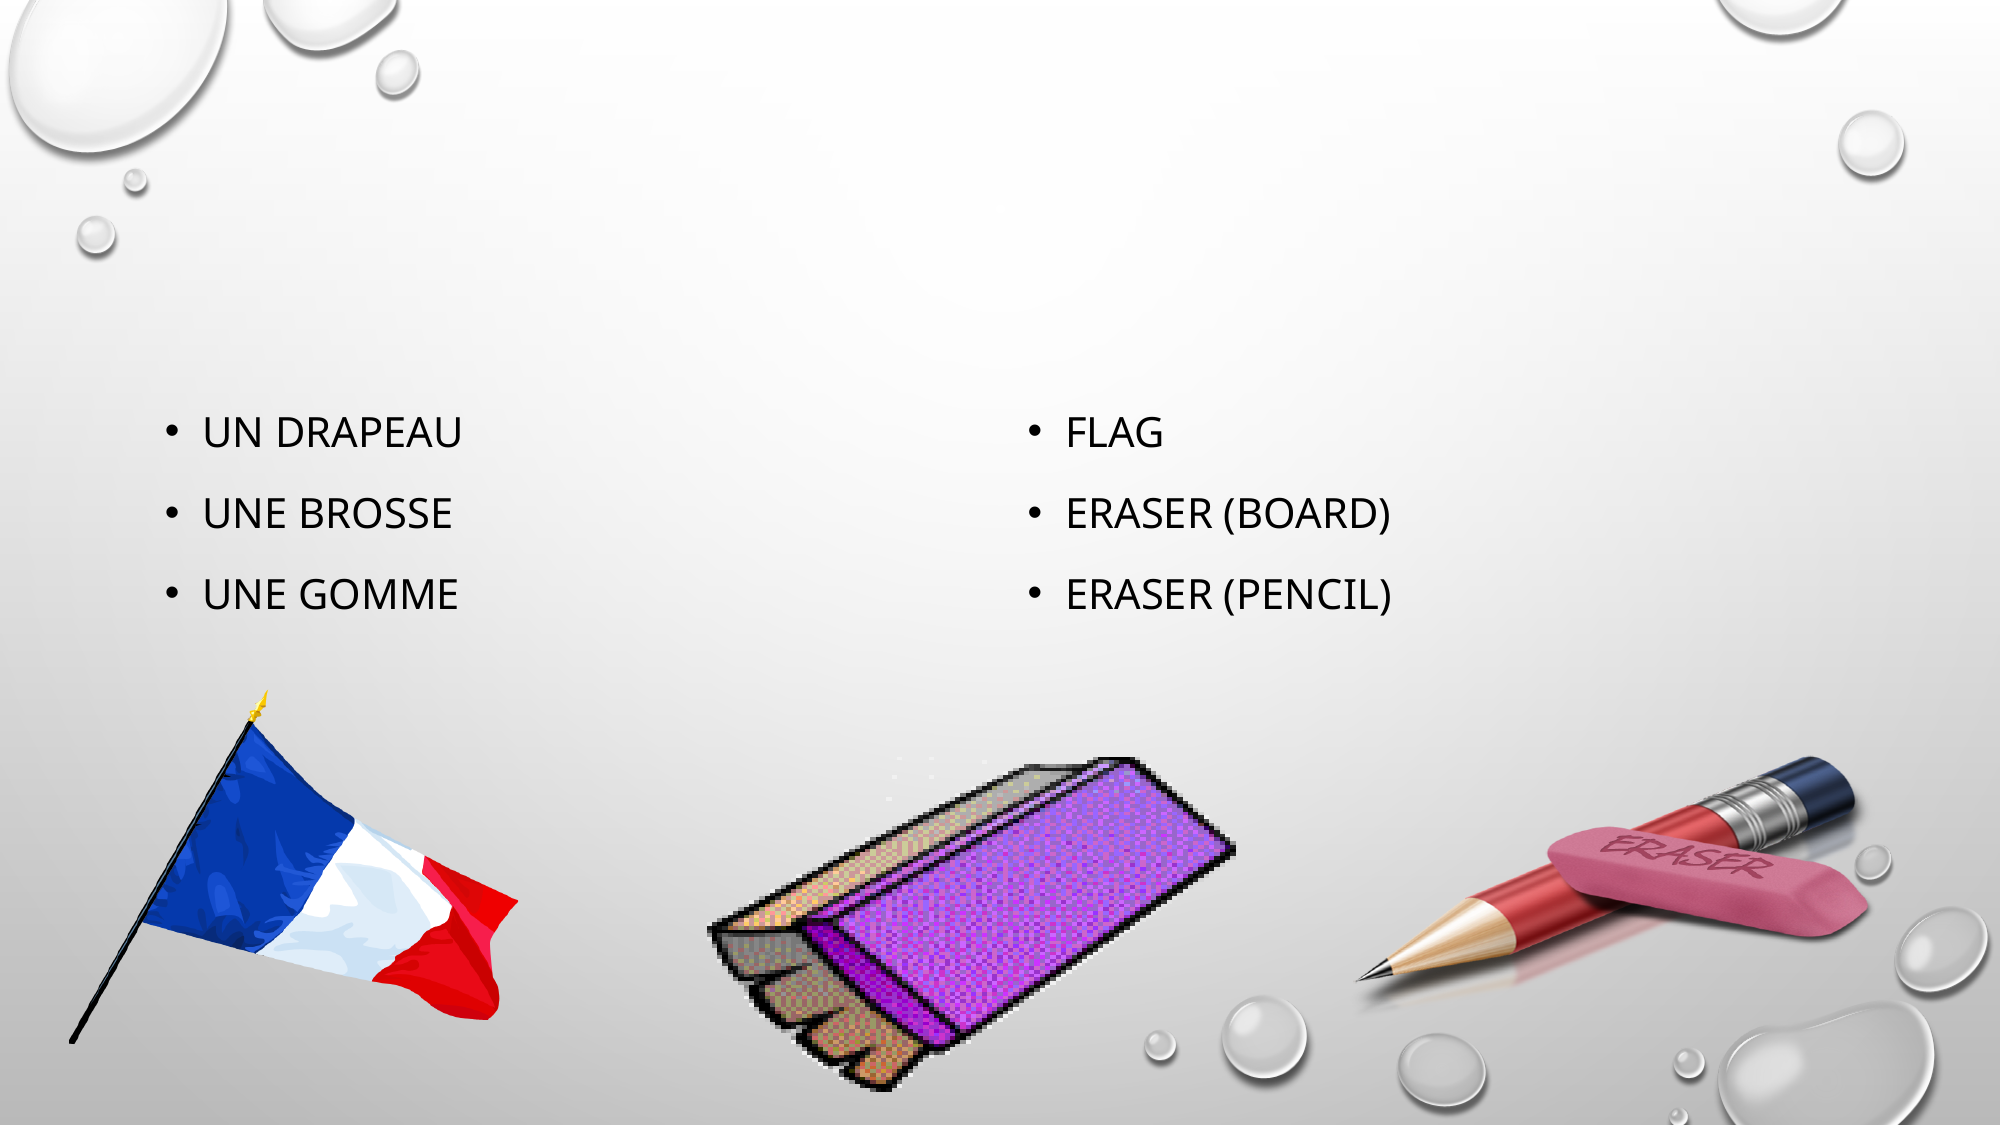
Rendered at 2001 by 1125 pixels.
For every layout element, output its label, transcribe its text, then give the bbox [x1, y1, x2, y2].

picture [0, 0, 2000, 1125]
list Flag Eraser (board) Eraser (pencil) [1012, 388, 1850, 950]
list Un drapeau Une brosse Une gomme [149, 388, 988, 950]
